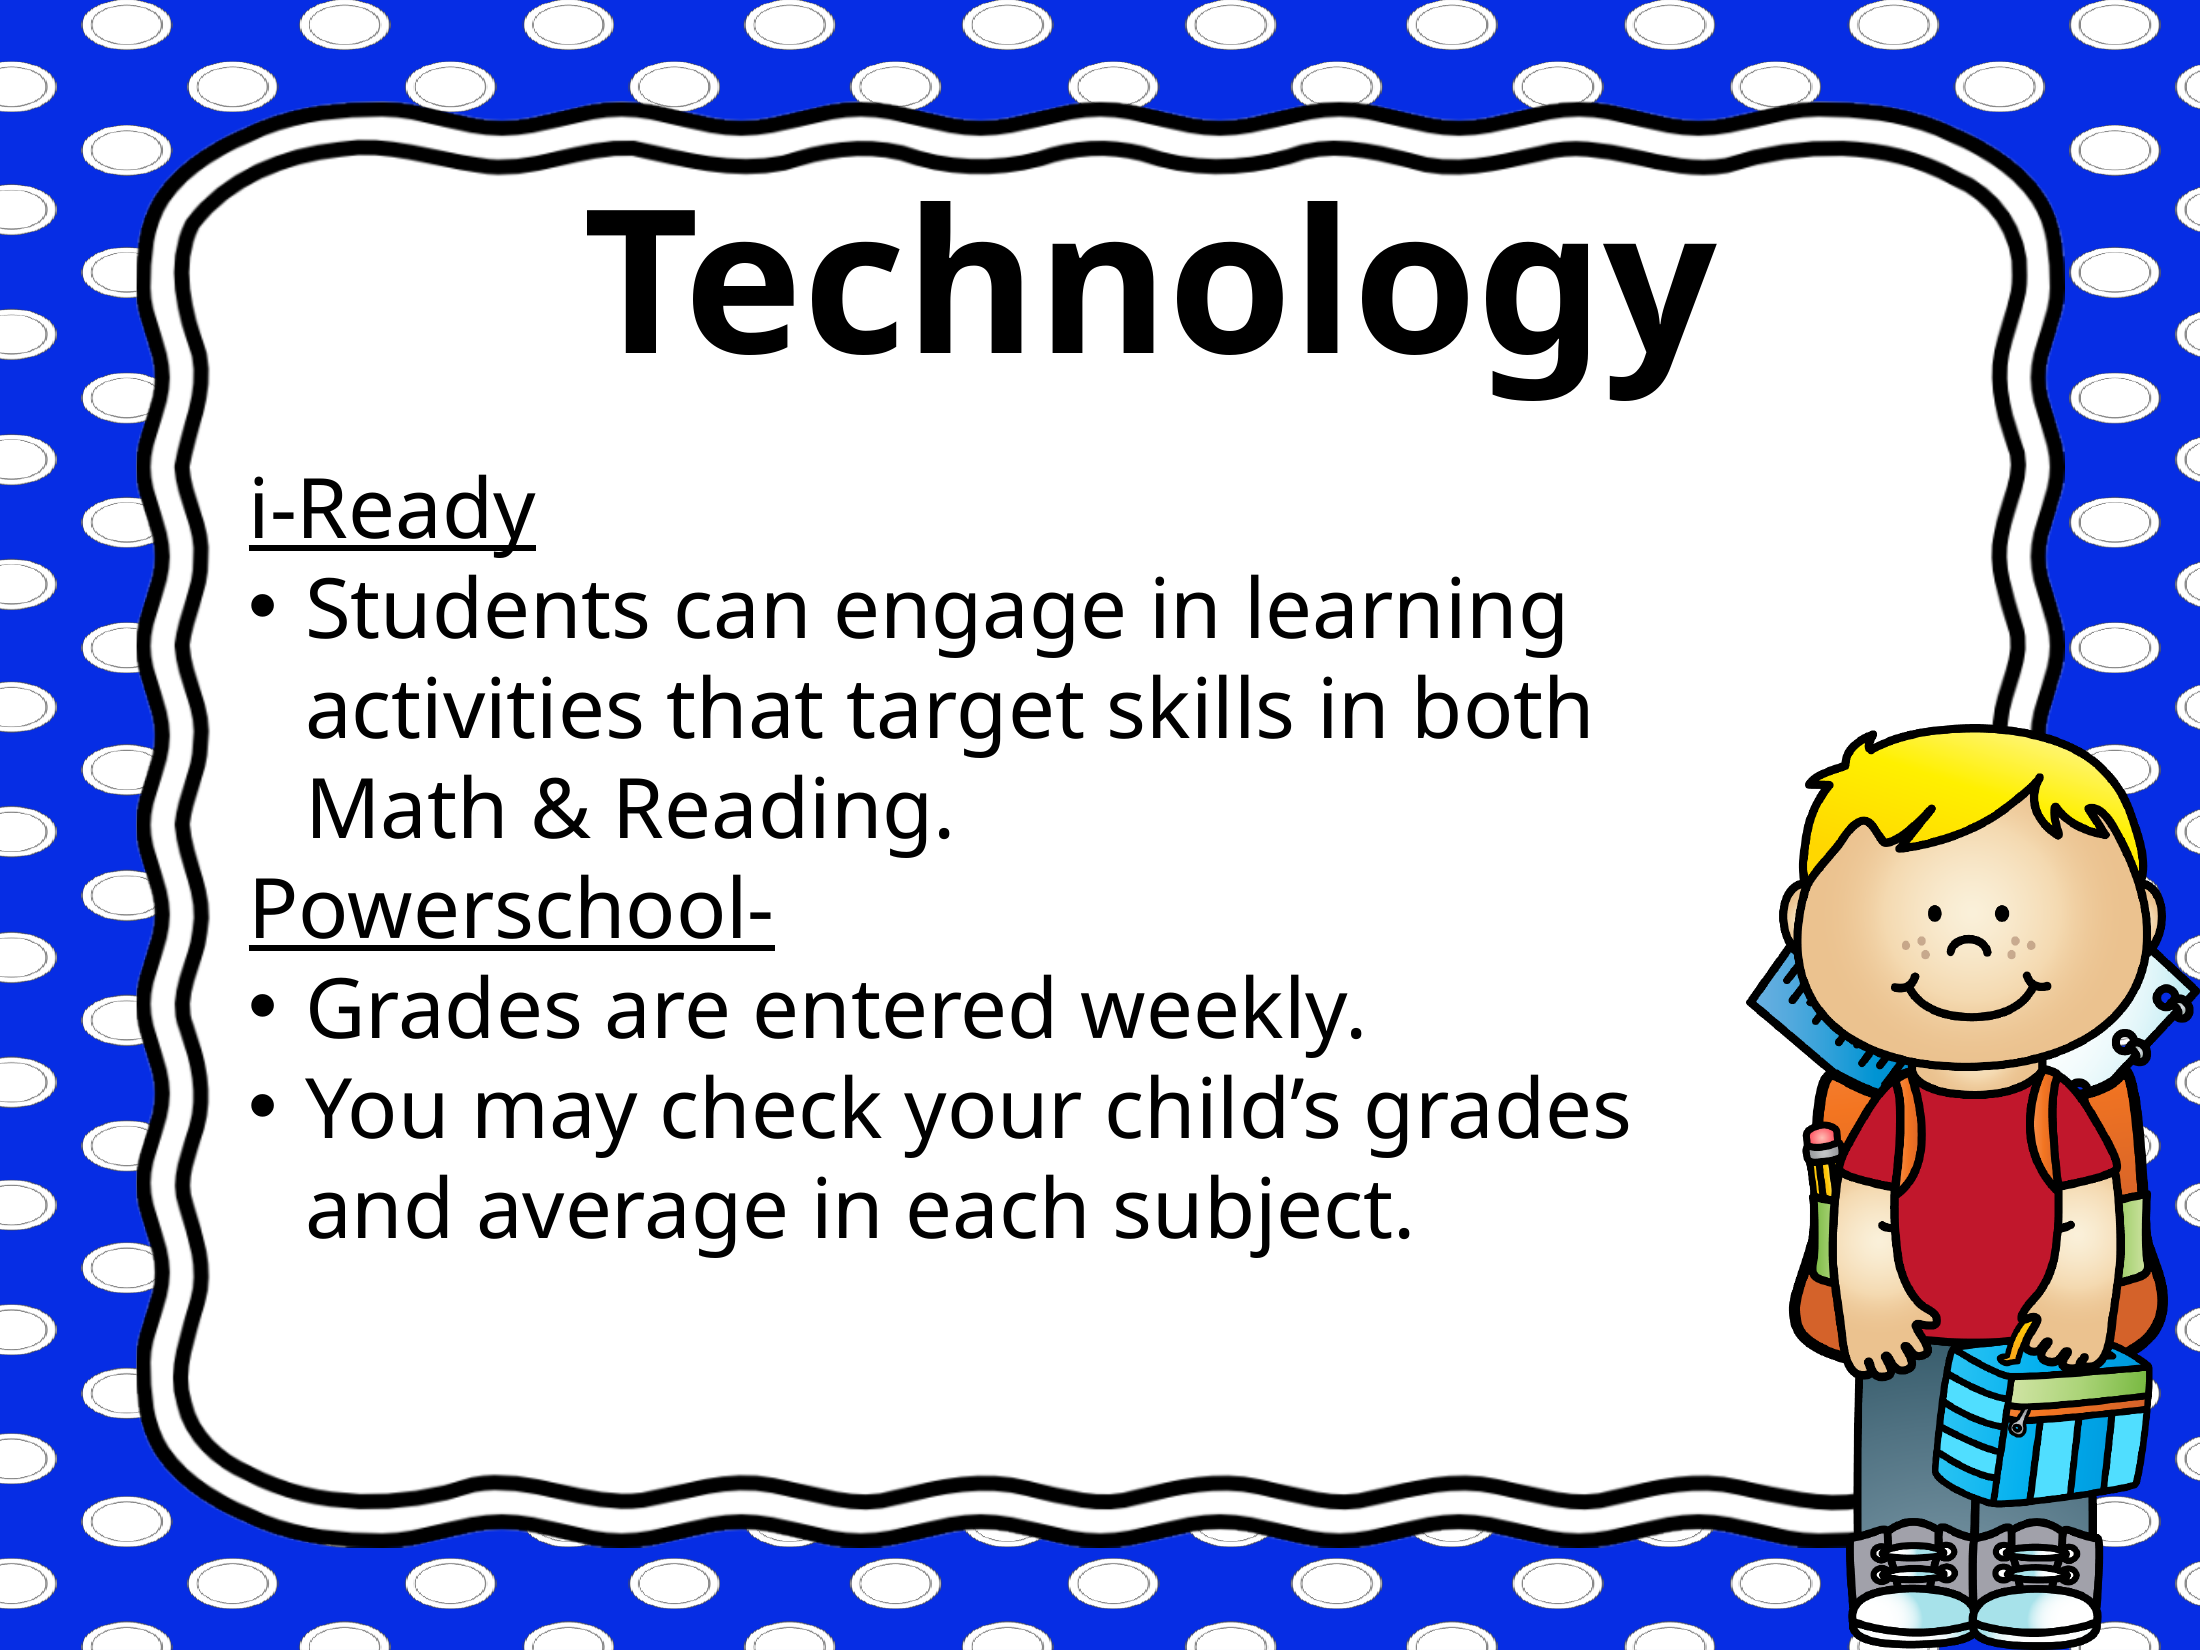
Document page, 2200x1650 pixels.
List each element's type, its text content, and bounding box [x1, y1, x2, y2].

title Technology [1824, 128, 2102, 448]
text_box i-Ready Students can engage in learning activities that target skills in both Math & Reading. Powerschool- Grades are entered weekly. You may check your child’s grades and average in each subject. [233, 447, 376, 1263]
picture [0, 0, 2200, 1650]
title Technology [204, 128, 376, 448]
